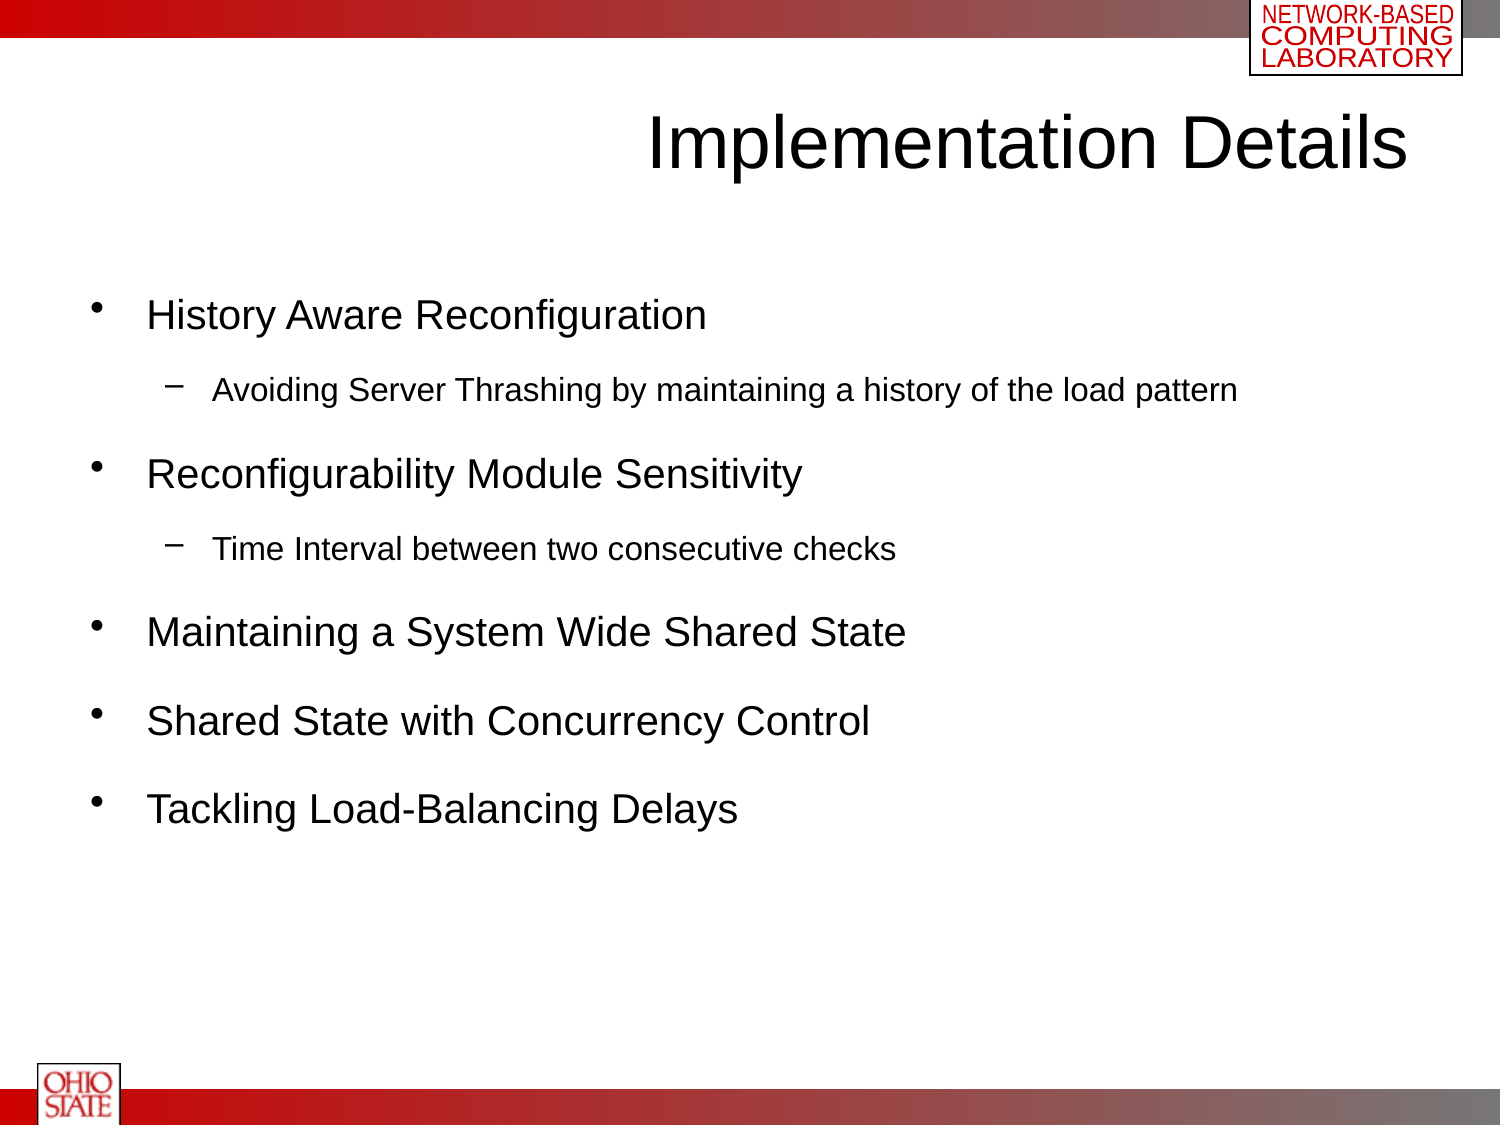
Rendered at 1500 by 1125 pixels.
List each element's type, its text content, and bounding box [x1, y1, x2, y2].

picture [37, 1063, 121, 1125]
list History Aware Reconfiguration Avoiding Server Thrashing by maintaining a history of the load pattern Reconfigurability Module Sensitivity Time Interval between two consecutive checks Maintaining a System Wide Shared State Shared State with Concurrency Control Tackling Load-Balancing Delays [75, 249, 1425, 975]
title Implementation Details [75, 45, 1425, 233]
